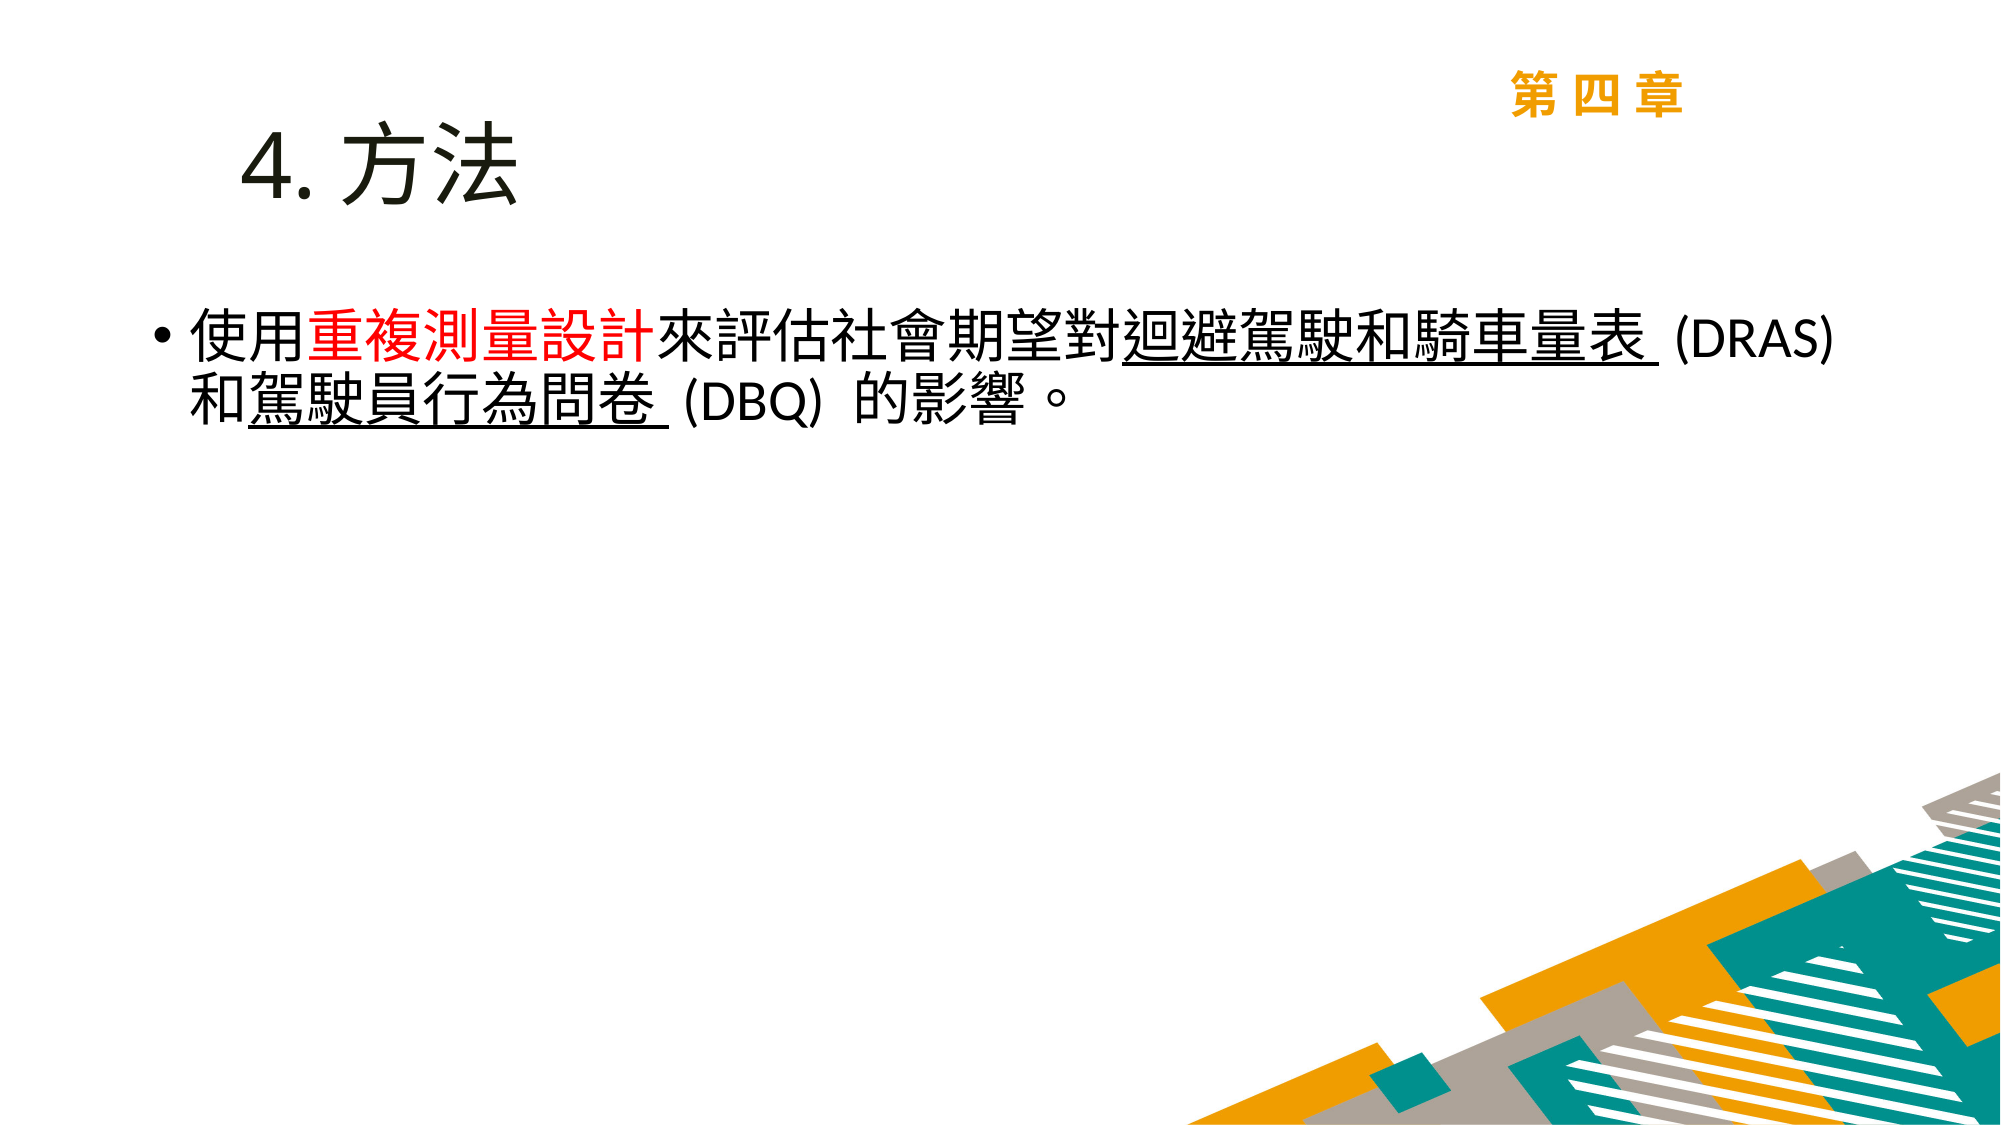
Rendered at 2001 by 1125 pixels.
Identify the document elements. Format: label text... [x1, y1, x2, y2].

text_box 第四章 [1084, 55, 1700, 112]
picture [0, 0, 2001, 1125]
list 使用重複測量設計來評估社會期望對迴避駕駛和騎車量表 (DRAS) 和駕駛員行為問卷 (DBQ) 的影響。 [137, 299, 1863, 1014]
text_box 4.方法 [224, 112, 1800, 299]
